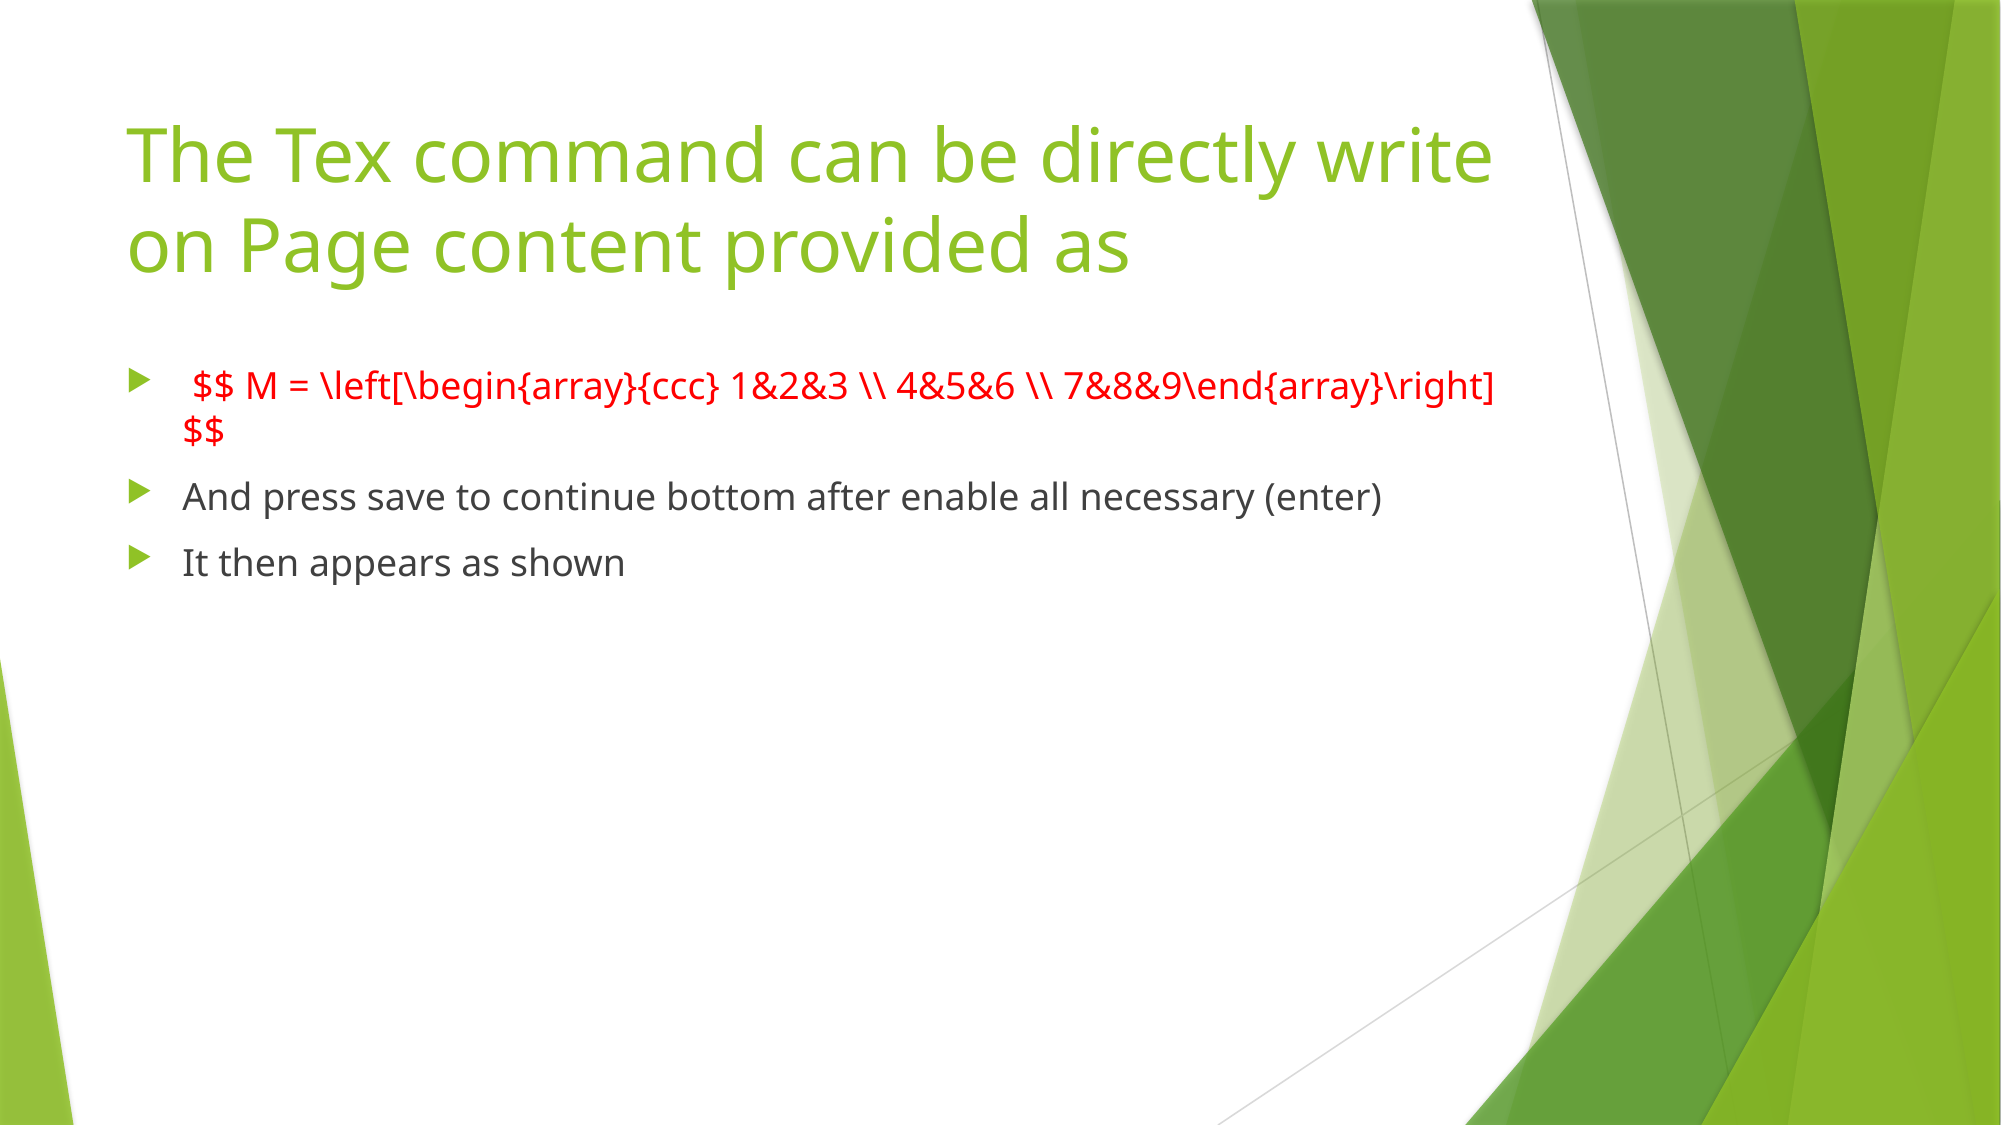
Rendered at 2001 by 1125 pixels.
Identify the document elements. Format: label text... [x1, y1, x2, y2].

list $$ M = \left[\begin{array}{ccc} 1&2&3 \\ 4&5&6 \\ 7&8&9\end{array}\right] $$ And press save to continue bottom after enable all necessary (enter) It then appears as shown [111, 354, 1522, 992]
title The Tex command can be directly write on Page content provided as [111, 99, 1522, 317]
